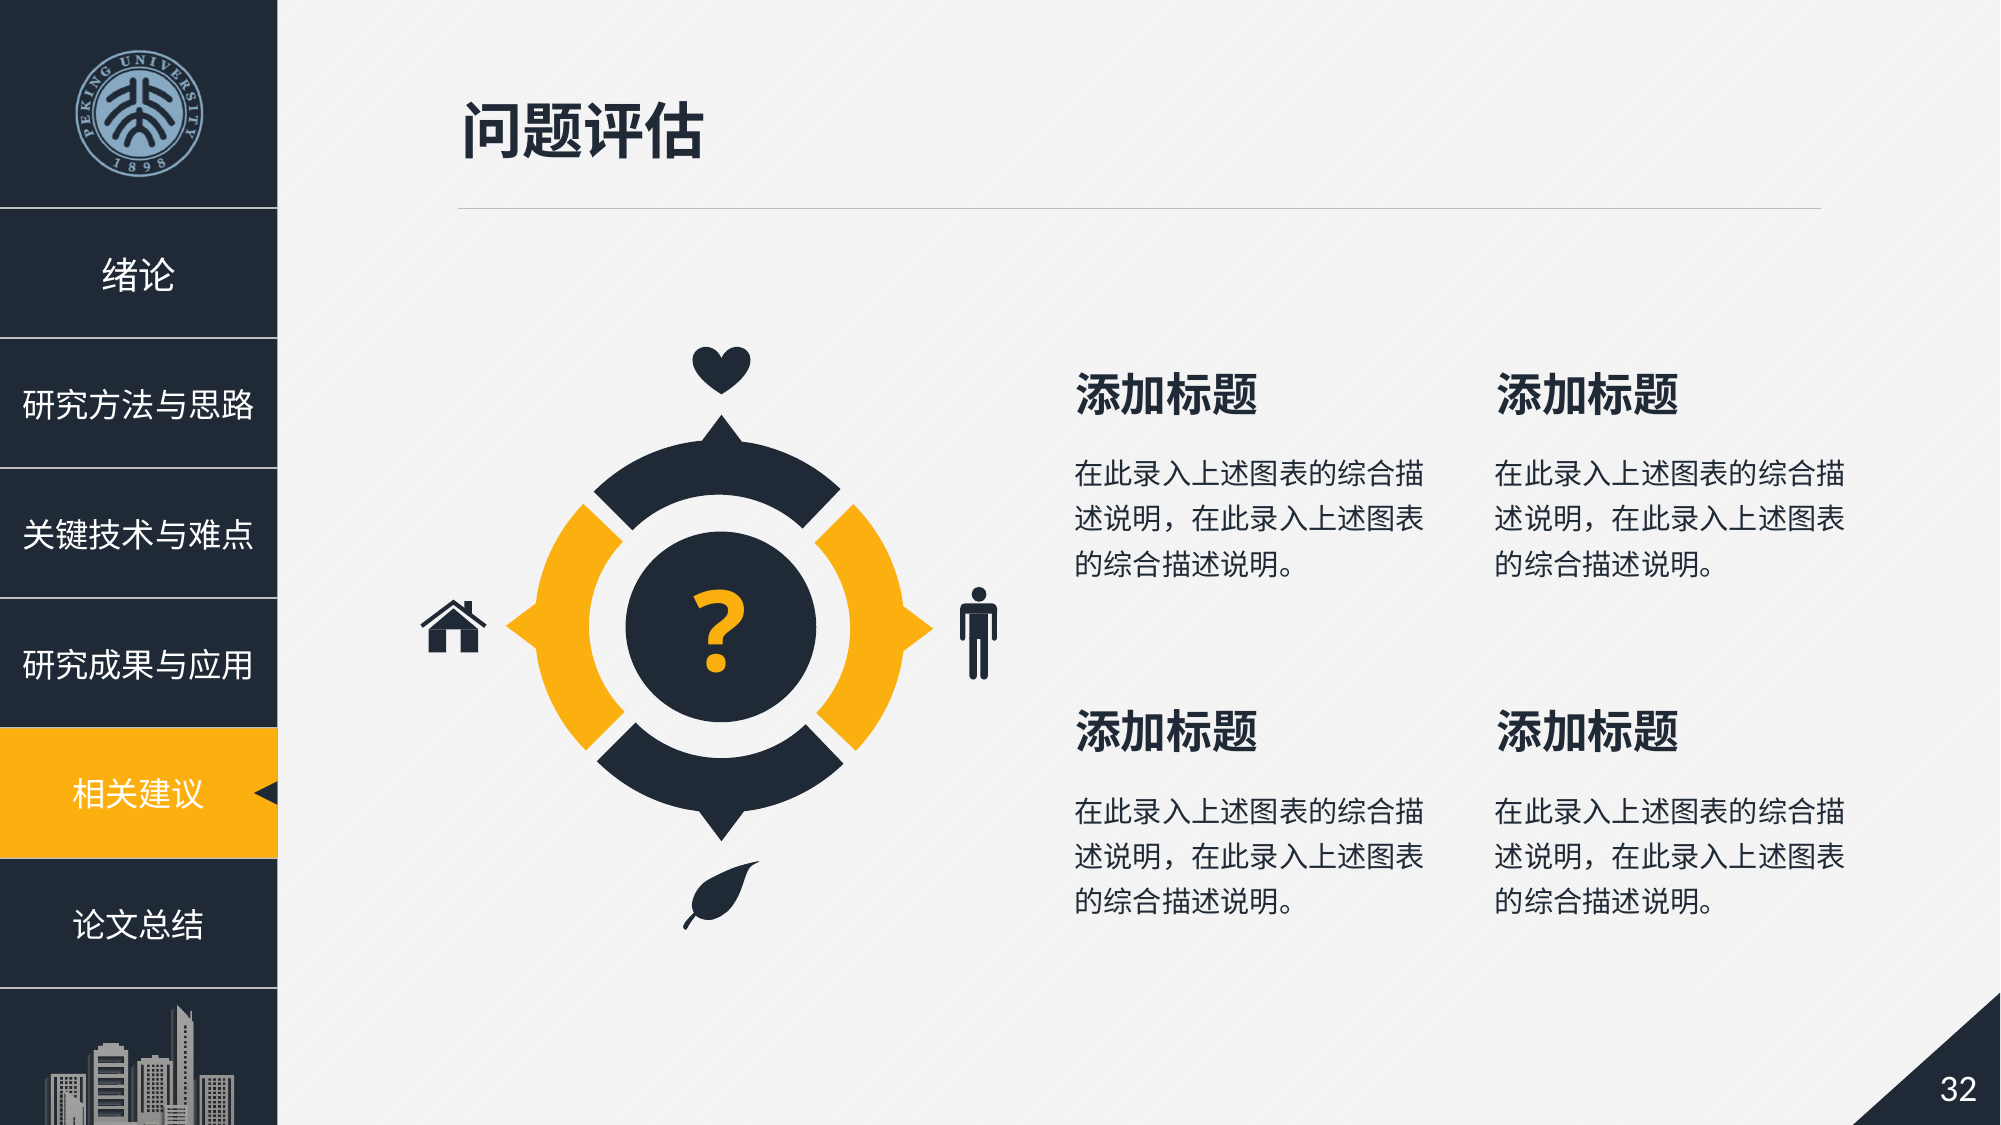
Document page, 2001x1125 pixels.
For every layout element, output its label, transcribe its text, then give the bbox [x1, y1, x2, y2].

picture [16, 1004, 260, 1125]
text_box 问题评估 [446, 84, 721, 173]
text_box 在此录入上述图表的综合描述说明，在此录入上述图表的综合描述说明。 [1480, 437, 1874, 589]
text_box [504, 502, 627, 752]
text_box 在此录入上述图表的综合描述说明，在此录入上述图表的综合描述说明。 [1480, 774, 1874, 927]
text_box [813, 502, 935, 753]
text_box 在此录入上述图表的综合描述说明，在此录入上述图表的综合描述说明。 [1059, 774, 1456, 927]
text_box 添加标题 [1481, 695, 1695, 766]
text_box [960, 586, 998, 680]
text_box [417, 601, 490, 653]
text_box ? [624, 530, 818, 724]
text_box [683, 861, 760, 930]
text_box [592, 412, 842, 532]
text_box 添加标题 [1060, 357, 1274, 428]
text_box 添加标题 [1481, 357, 1695, 428]
text_box [595, 721, 846, 843]
text_box 在此录入上述图表的综合描述说明，在此录入上述图表的综合描述说明。 [1059, 437, 1456, 589]
text_box 添加标题 [1060, 695, 1274, 766]
text_box [691, 345, 752, 396]
